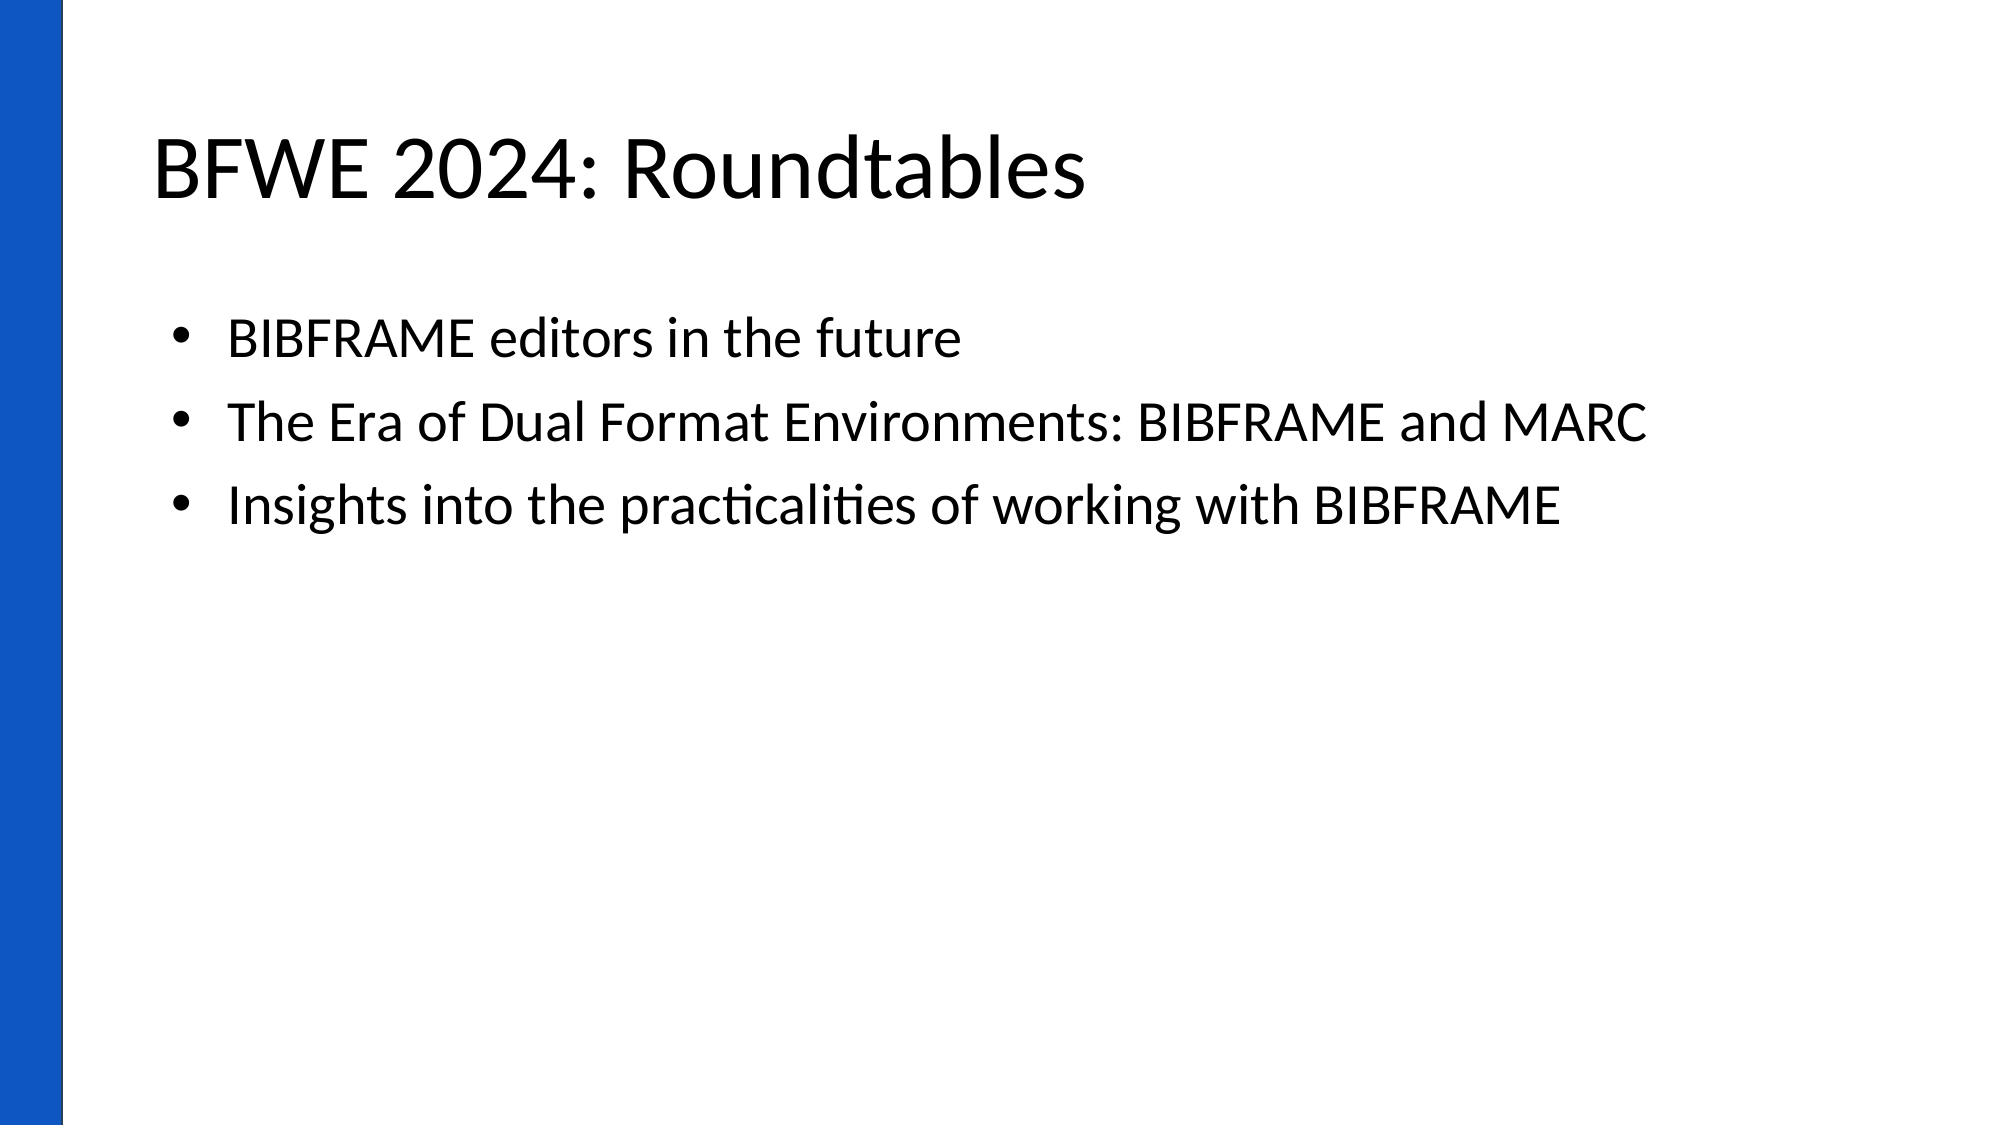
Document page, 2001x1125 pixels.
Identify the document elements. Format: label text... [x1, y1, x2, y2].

title BFWE 2024: Roundtables [137, 59, 1863, 278]
list BIBFRAME editors in the future The Era of Dual Format Environments: BIBFRAME and MARC Insights into the practicalities of working with BIBFRAME [137, 299, 1863, 1014]
